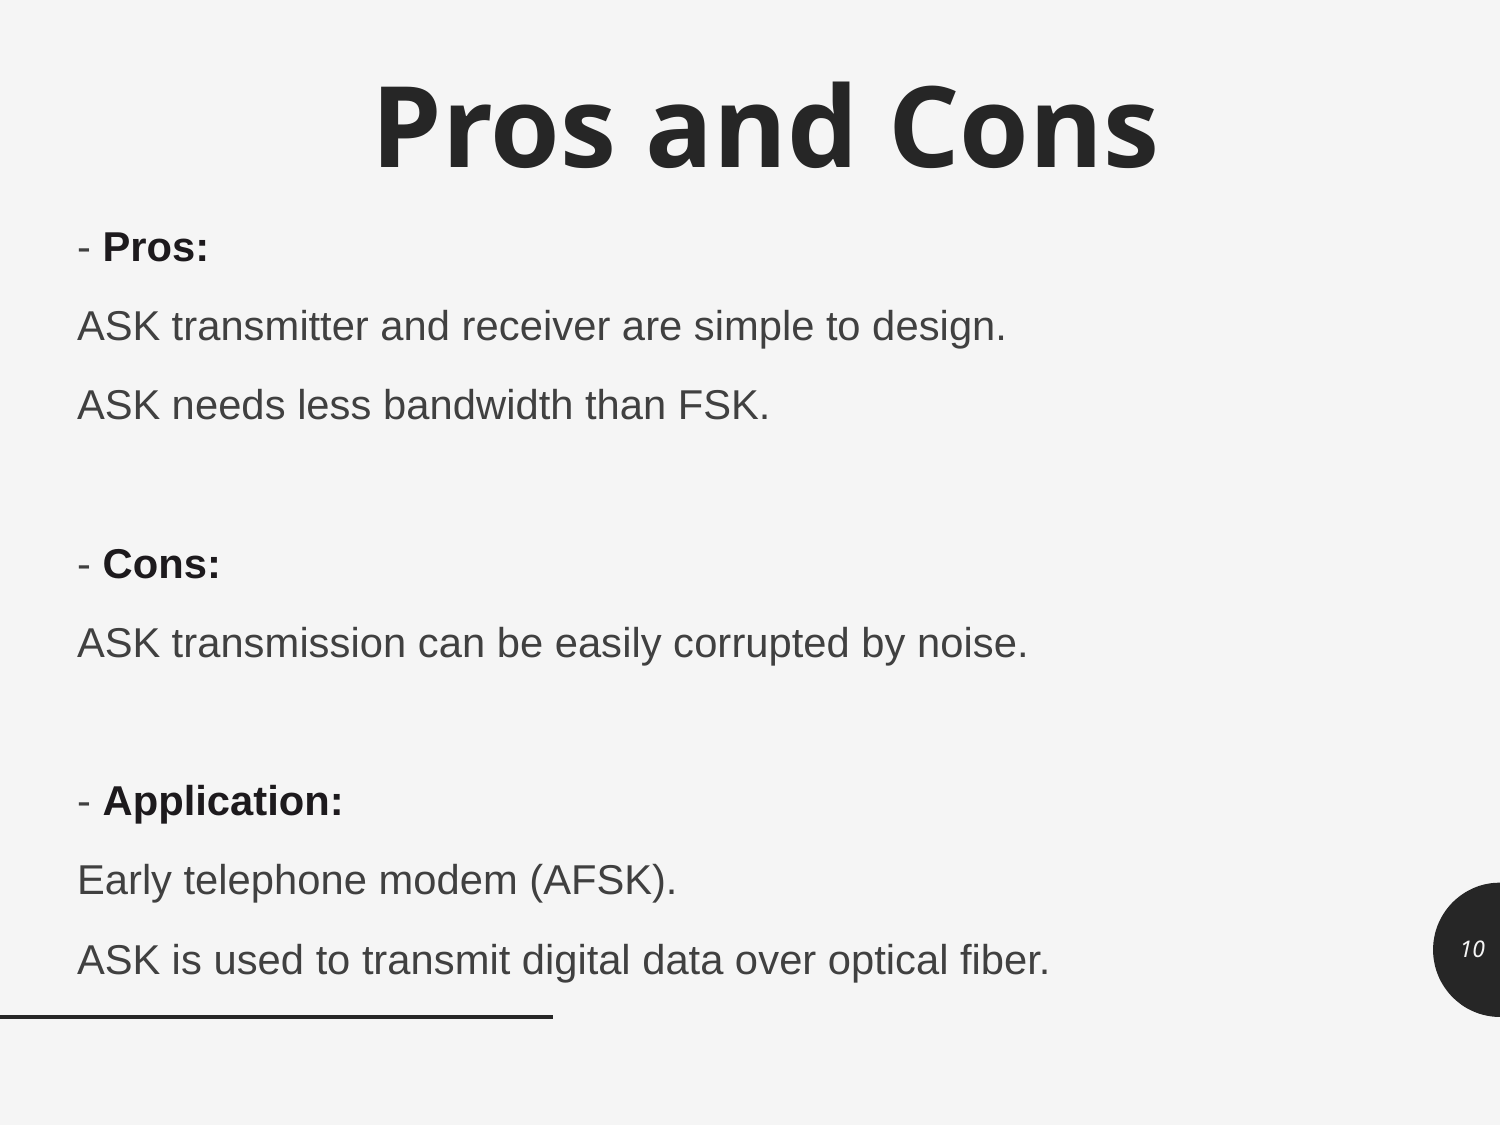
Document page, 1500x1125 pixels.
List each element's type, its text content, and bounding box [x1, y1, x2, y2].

text_box - Pros: ASK transmitter and receiver are simple to design. ASK needs less bandwidth than FSK. - Cons: ASK transmission can be easily corrupted by noise. - Application: Early telephone modem (AFSK). ASK is used to transmit digital data over optical fiber. [62, 212, 1475, 990]
slide_number 10 [1433, 919, 1500, 980]
title Pros and Cons [87, 62, 1444, 213]
